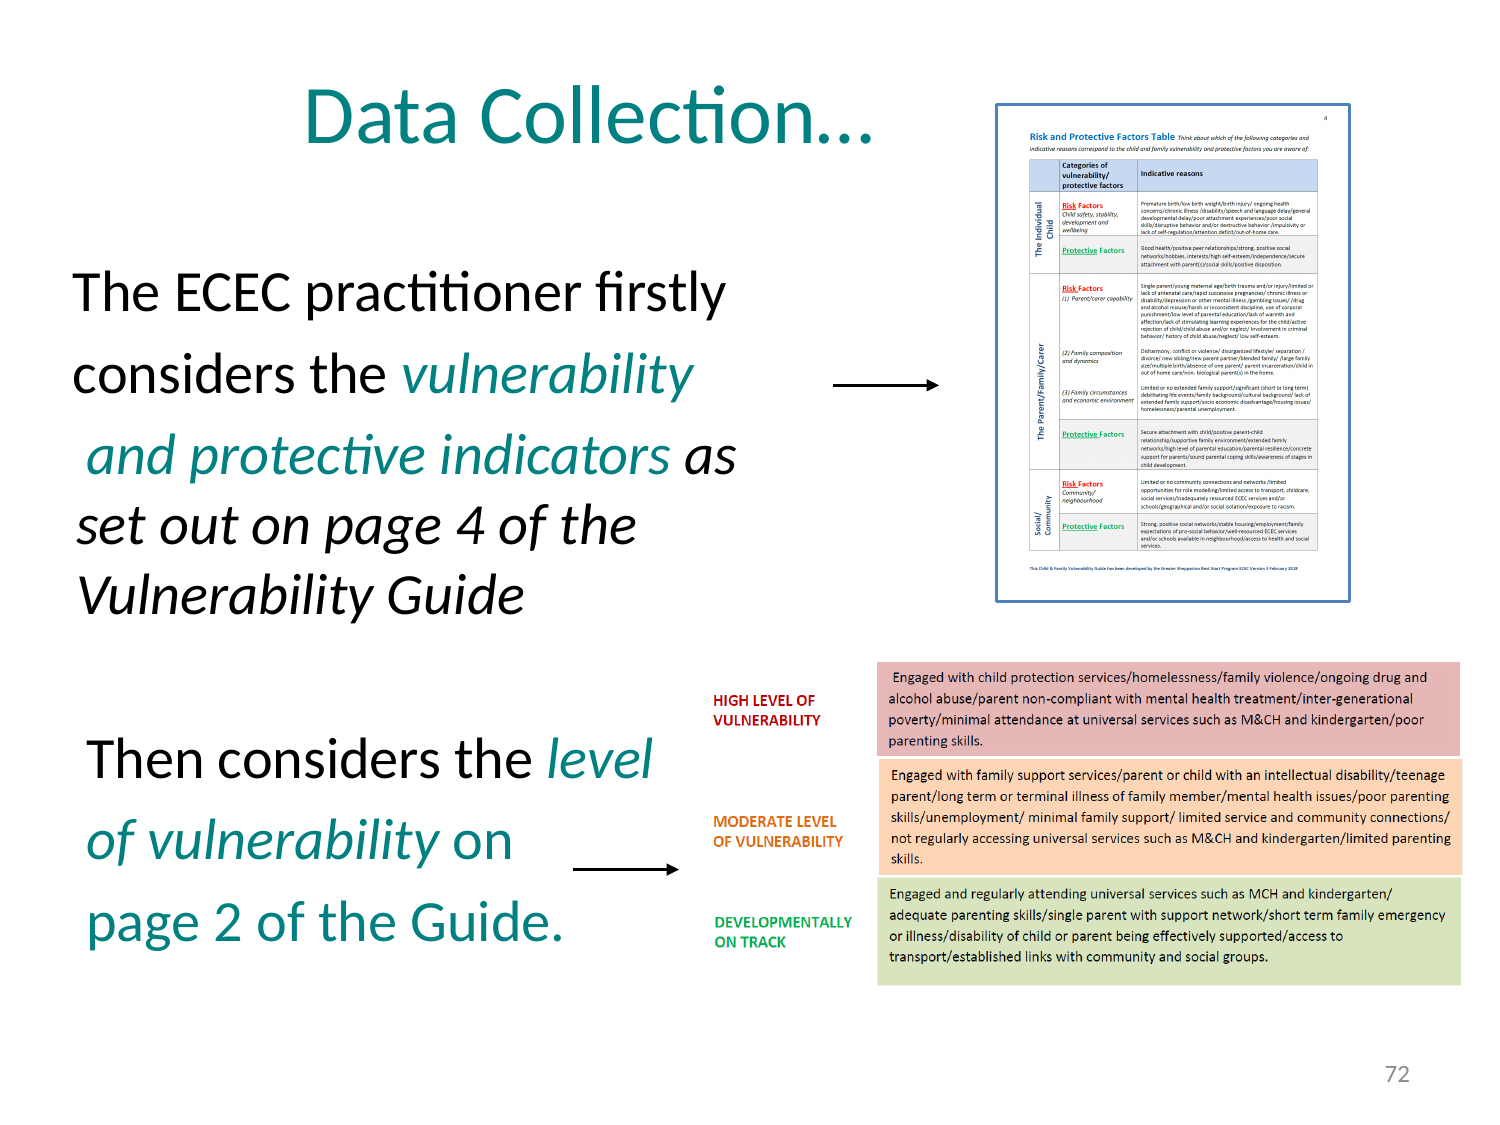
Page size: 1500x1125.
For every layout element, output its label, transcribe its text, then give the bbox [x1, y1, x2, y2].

slide_number 72 [1074, 1042, 1425, 1103]
picture [997, 106, 1349, 600]
title Data Collection… [81, 37, 1419, 175]
picture [690, 644, 1496, 999]
list The ECEC practitioner firstly considers the vulnerability and protective indicators as set out on page 4 of the Vulnerability Guide Then considers the level of vulnerability on page 2 of the Guide. [4, 245, 833, 1124]
